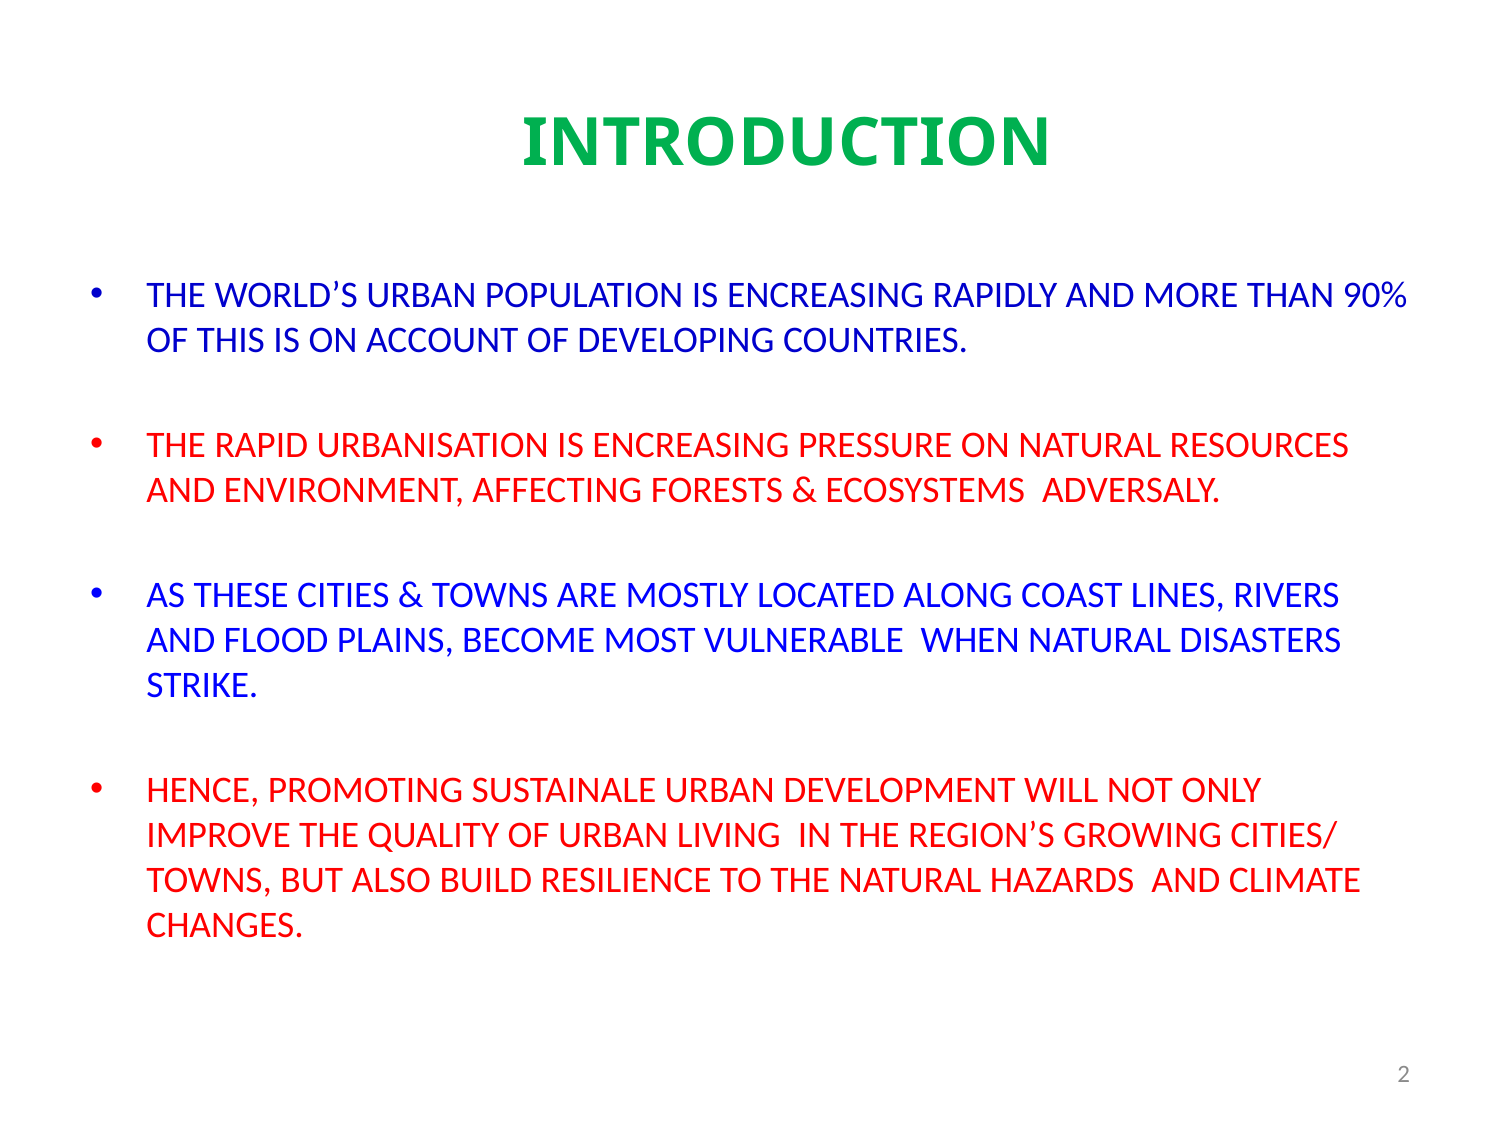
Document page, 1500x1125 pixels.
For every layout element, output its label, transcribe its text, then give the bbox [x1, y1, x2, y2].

list THE WORLD’S URBAN POPULATION IS ENCREASING RAPIDLY AND MORE THAN 90% OF THIS IS ON ACCOUNT OF DEVELOPING COUNTRIES. THE RAPID URBANISATION IS ENCREASING PRESSURE ON NATURAL RESOURCES AND ENVIRONMENT, AFFECTING FORESTS & ECOSYSTEMS ADVERSALY. AS THESE CITIES & TOWNS ARE MOSTLY LOCATED ALONG COAST LINES, RIVERS AND FLOOD PLAINS, BECOME MOST VULNERABLE WHEN NATURAL DISASTERS STRIKE. HENCE, PROMOTING SUSTAINALE URBAN DEVELOPMENT WILL NOT ONLY IMPROVE THE QUALITY OF URBAN LIVING IN THE REGION’S GROWING CITIES/ TOWNS, BUT ALSO BUILD RESILIENCE TO THE NATURAL HAZARDS AND CLIMATE CHANGES. [75, 262, 1425, 1005]
title INTRODUCTION [75, 45, 1500, 233]
slide_number 2 [1074, 1042, 1425, 1103]
